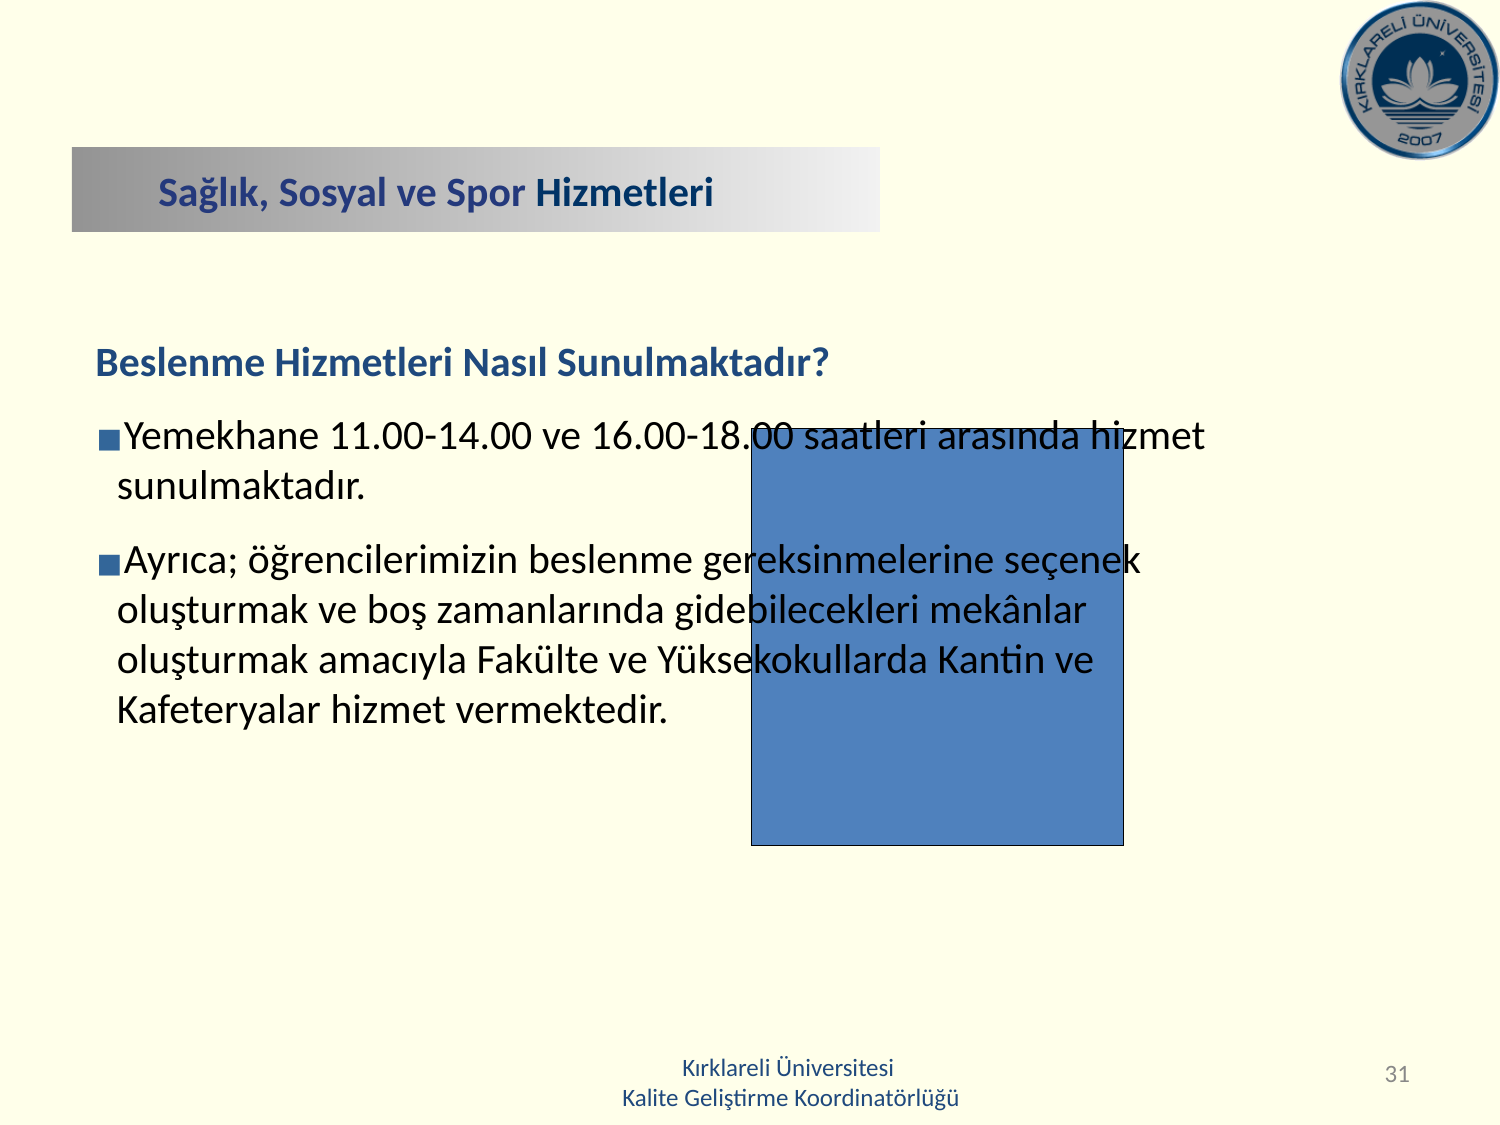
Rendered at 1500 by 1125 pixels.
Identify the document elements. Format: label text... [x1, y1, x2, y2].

text_box Kırklareli Üniversitesi Kalite Geliştirme Koordinatörlüğü [395, 1051, 1187, 1112]
slide_number 31 [1074, 1042, 1425, 1103]
text_box Sağlık, Sosyal ve Spor Hizmetleri [71, 147, 880, 232]
text_box Beslenme Hizmetleri Nasıl Sunulmaktadır? Yemekhane 11.00-14.00 ve 16.00-18.00 saatleri arasında hizmet sunulmaktadır. Ayrıca; öğrencilerimizin beslenme gereksinmelerine seçenek oluşturmak ve boş zamanlarında gidebilecekleri mekânlar oluşturmak amacıyla Fakülte ve Yüksekokullarda Kantin ve Kafeteryalar hizmet vermektedir. [80, 327, 1250, 740]
picture [1339, 0, 1500, 162]
table_header [752, 740, 1123, 845]
